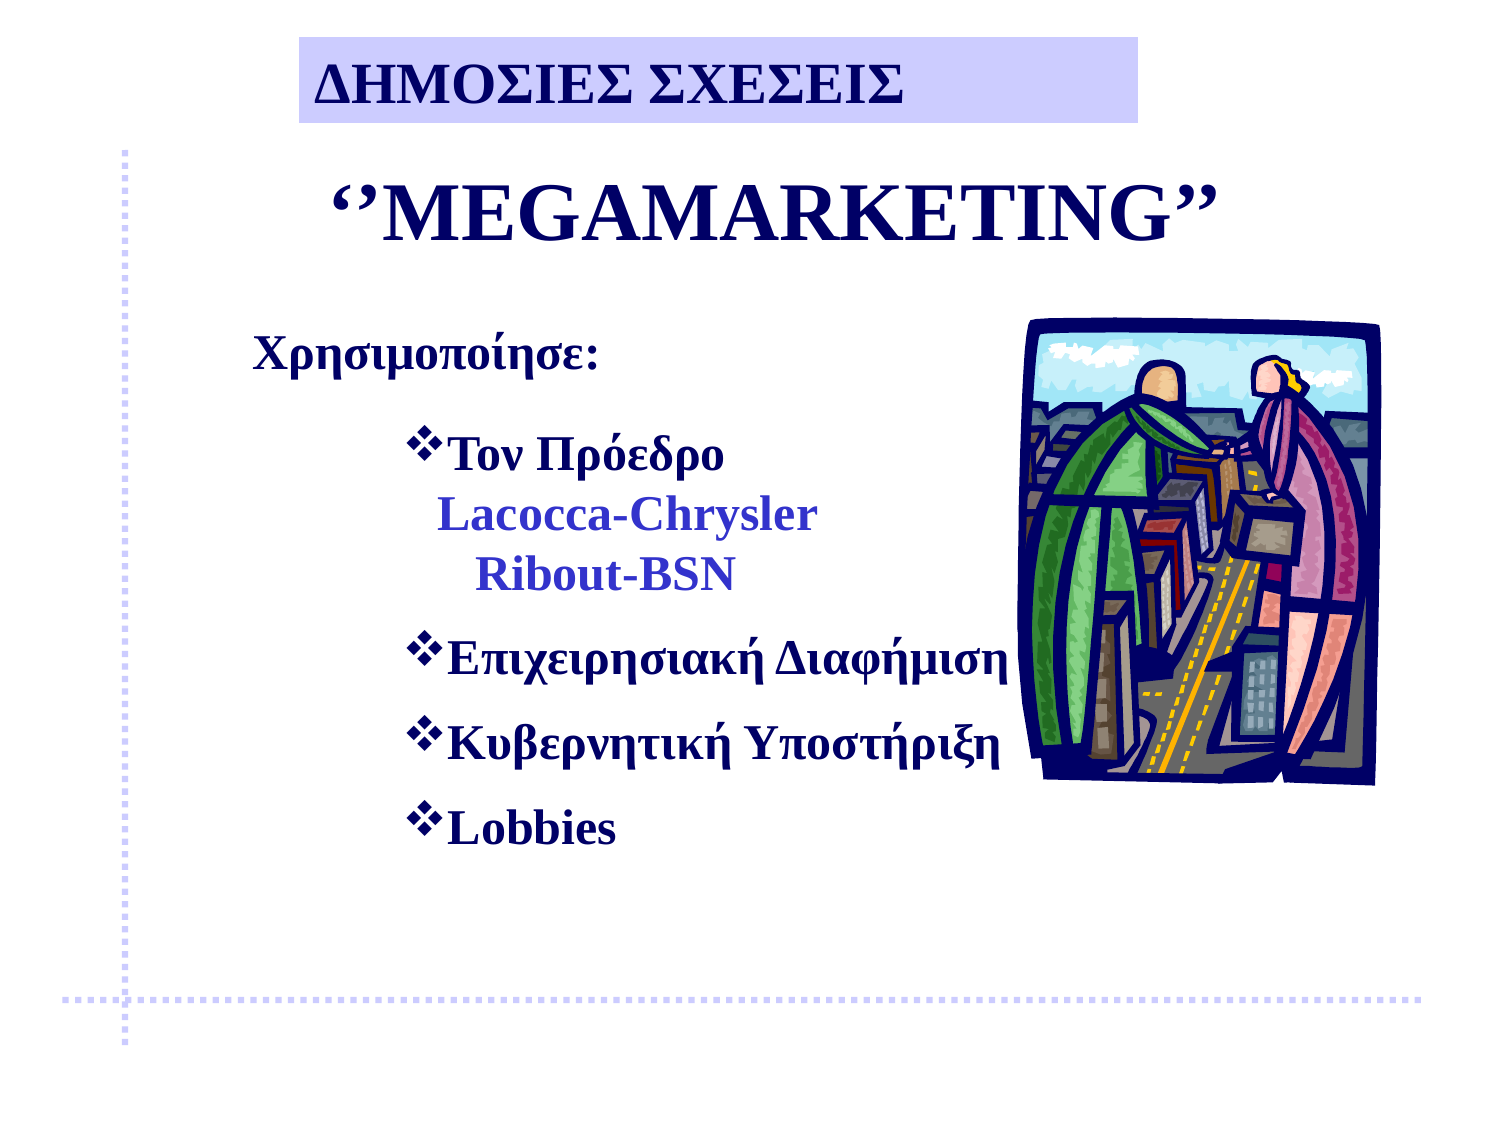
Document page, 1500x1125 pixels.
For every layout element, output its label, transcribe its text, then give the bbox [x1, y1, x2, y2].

text_box ΔΗΜΟΣΙΕΣ ΣΧΕΣΕΙΣ [299, 37, 1138, 123]
text_box Τον Πρόεδρο Lacocca-Chrysler Ribout-BSN Επιχειρησιακή Διαφήμιση Κυβερνητική Υποστήριξη Lobbies [387, 412, 1025, 863]
text_box ‘’MEGAMARKETING’’ [312, 149, 1250, 265]
text_box Χρησιμοποίησε: [237, 312, 738, 388]
picture [1012, 312, 1386, 790]
